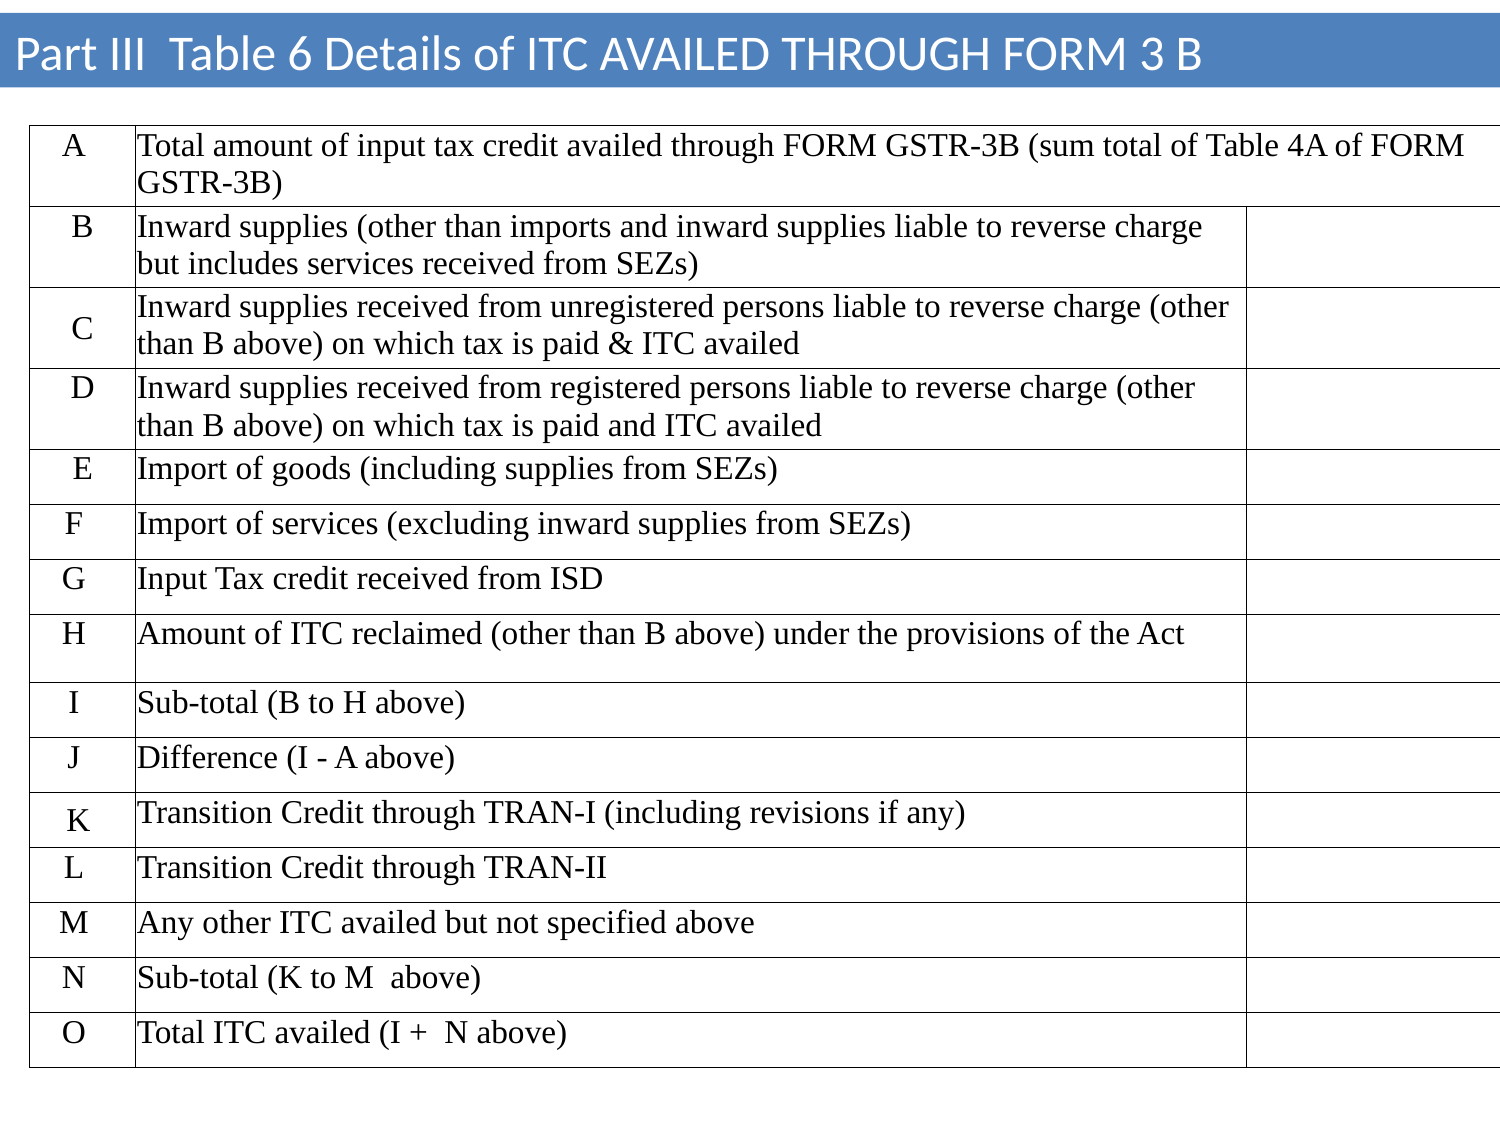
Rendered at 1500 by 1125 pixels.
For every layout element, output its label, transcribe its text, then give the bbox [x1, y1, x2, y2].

table_cell H [30, 615, 135, 682]
table_cell K [30, 793, 135, 847]
table_cell [1247, 369, 1500, 449]
table_cell Sub-total (K to M above) [136, 958, 1246, 1012]
table_cell [1247, 848, 1500, 902]
table_cell Inward supplies received from registered persons liable to reverse charge (other than B above) on which tax is paid and ITC availed [136, 369, 1246, 449]
table_cell Sub-total (B to H above) [136, 683, 1246, 737]
table_cell D [30, 369, 135, 449]
table_cell O [30, 1013, 135, 1067]
table_cell Total ITC availed (I + N above) [136, 1013, 1246, 1067]
table_cell L [30, 848, 135, 902]
table_cell [1247, 450, 1500, 504]
table_header A [30, 126, 135, 206]
table_cell [1247, 615, 1500, 682]
table_cell [1247, 288, 1500, 368]
table_cell Transition Credit through TRAN-I (including revisions if any) [136, 793, 1246, 847]
text_box Part III Table 6 Details of ITC AVAILED THROUGH FORM 3 B [0, 12, 1500, 88]
table_cell Input Tax credit received from ISD [136, 560, 1246, 614]
table_cell Import of services (excluding inward supplies from SEZs) [136, 505, 1246, 559]
table_cell [1247, 505, 1500, 559]
table_cell J [30, 738, 135, 792]
table_cell B [30, 207, 135, 287]
table_cell I [30, 683, 135, 737]
table_cell [1247, 560, 1500, 614]
table_cell Amount of ITC reclaimed (other than B above) under the provisions of the Act [136, 615, 1246, 682]
table_cell [1247, 903, 1500, 957]
table_header Total amount of input tax credit availed through FORM GSTR-3B (sum total of Table 4A of FORM GSTR-3B) [136, 126, 1500, 206]
table_cell [1247, 207, 1500, 287]
table_cell Difference (I - A above) [136, 738, 1246, 792]
table_cell [1247, 683, 1500, 737]
table_cell [1247, 793, 1500, 847]
table_cell G [30, 560, 135, 614]
table_cell Inward supplies (other than imports and inward supplies liable to reverse charge but includes services received from SEZs) [136, 207, 1246, 287]
table_cell Inward supplies received from unregistered persons liable to reverse charge (other than B above) on which tax is paid & ITC availed [136, 288, 1246, 368]
table_cell F [30, 505, 135, 559]
table_cell M [30, 903, 135, 957]
table_cell N [30, 958, 135, 1012]
table_cell Transition Credit through TRAN-II [136, 848, 1246, 902]
table_cell [1247, 738, 1500, 792]
table_cell [1247, 958, 1500, 1012]
table_cell E [30, 450, 135, 504]
table_cell C [30, 288, 135, 368]
table_cell Import of goods (including supplies from SEZs) [136, 450, 1246, 504]
table_cell Any other ITC availed but not specified above [136, 903, 1246, 957]
table_cell [1247, 1013, 1500, 1067]
